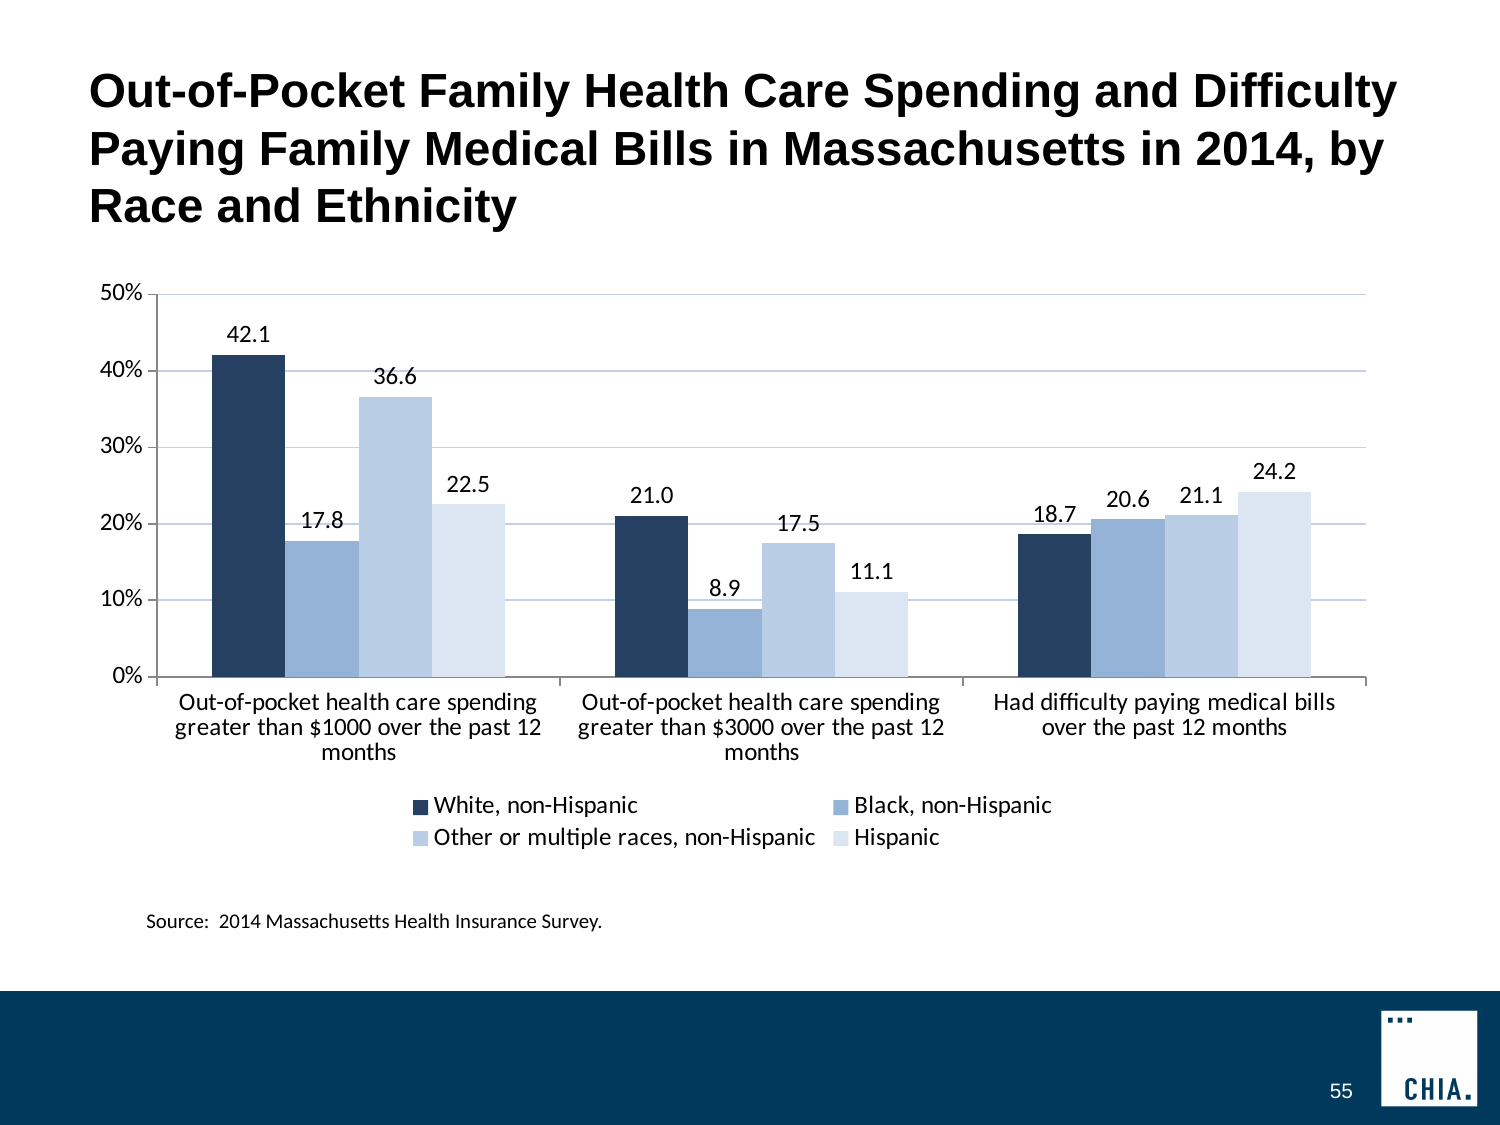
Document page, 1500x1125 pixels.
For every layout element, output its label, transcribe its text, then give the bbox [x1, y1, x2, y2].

title Out-of-Pocket Family Health Care Spending and Difficulty Paying Family Medical Bills in Massachusetts in 2014, by Race and Ethnicity [73, 120, 1478, 227]
chart [73, 269, 1393, 858]
text_box Source: 2014 Massachusetts Health Insurance Survey. [131, 899, 1142, 965]
picture [0, 991, 1500, 1125]
slide_number 55 [1017, 1060, 1368, 1121]
